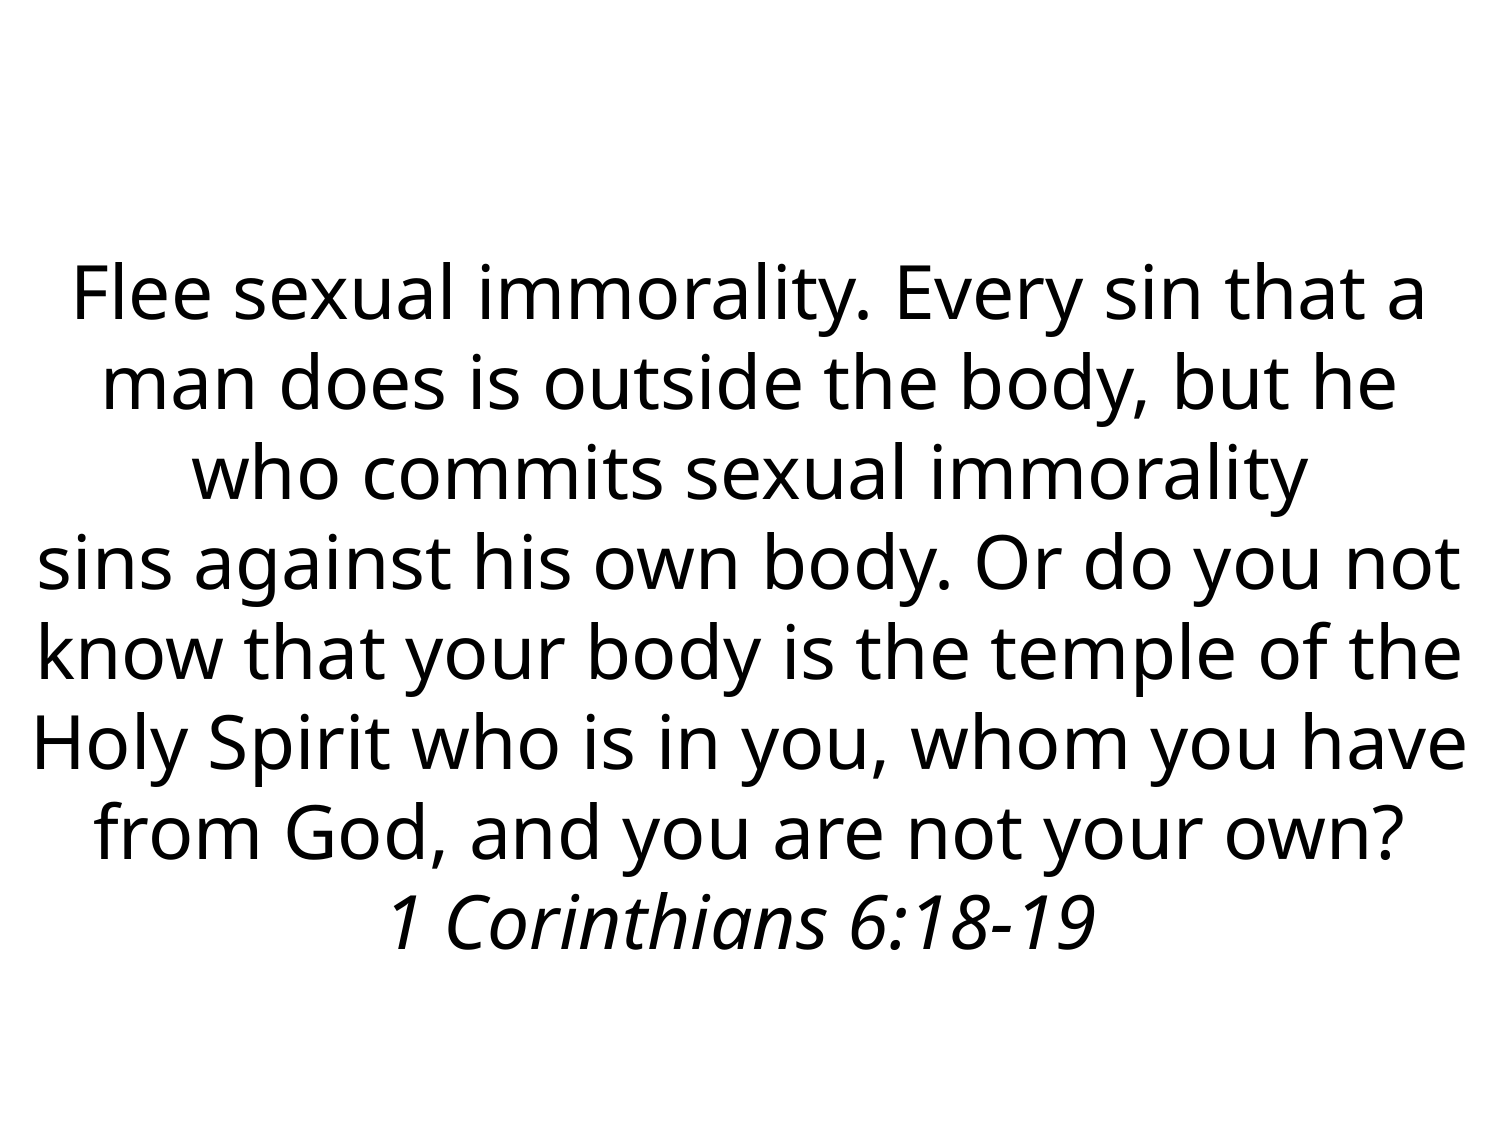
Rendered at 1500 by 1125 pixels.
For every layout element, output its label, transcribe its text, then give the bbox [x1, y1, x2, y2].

text_box Flee sexual immorality. Every sin that a man does is outside the body, but he who commits sexual immorality sins against his own body. Or do you not know that your body is the temple of the Holy Spirit who is in you, whom you have from God, and you are not your own? 1 Corinthians 6:18-19 [9, 236, 1491, 972]
